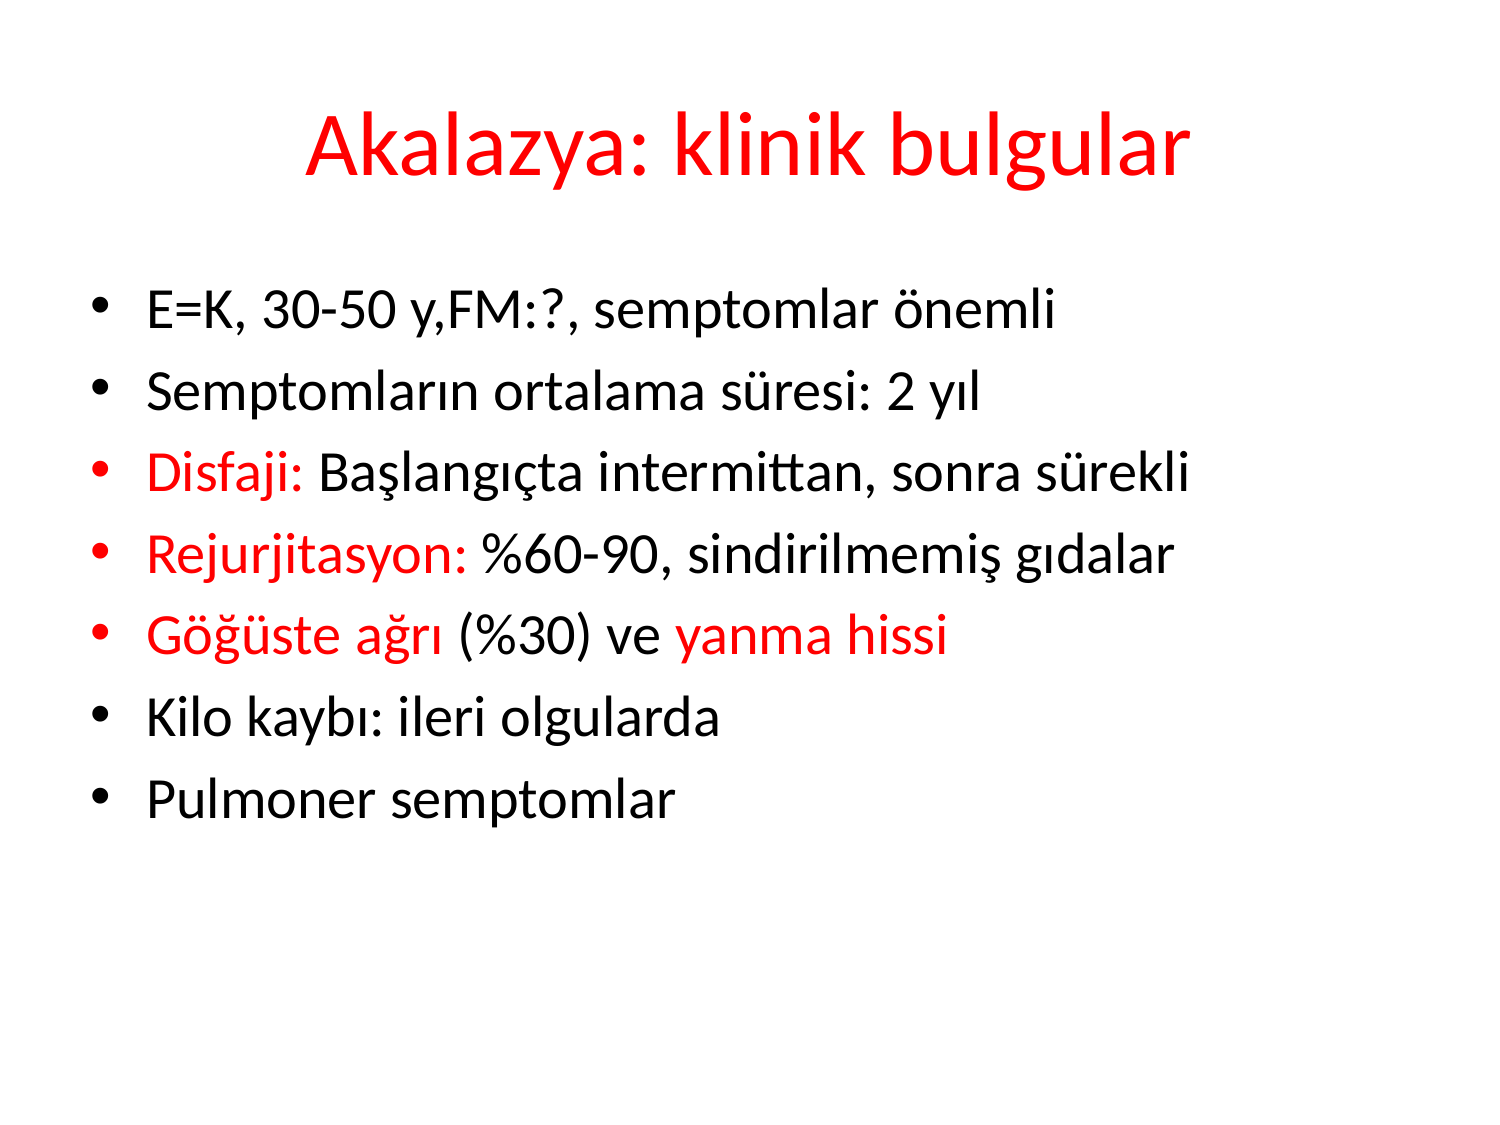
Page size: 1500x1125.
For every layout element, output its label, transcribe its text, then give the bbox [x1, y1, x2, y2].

list E=K, 30-50 y,FM:?, semptomlar önemli Semptomların ortalama süresi: 2 yıl Disfaji: Başlangıçta intermittan, sonra sürekli Rejurjitasyon: %60-90, sindirilmemiş gıdalar Göğüste ağrı (%30) ve yanma hissi Kilo kaybı: ileri olgularda Pulmoner semptomlar [75, 262, 1425, 1005]
title Akalazya: klinik bulgular [75, 45, 1425, 233]
